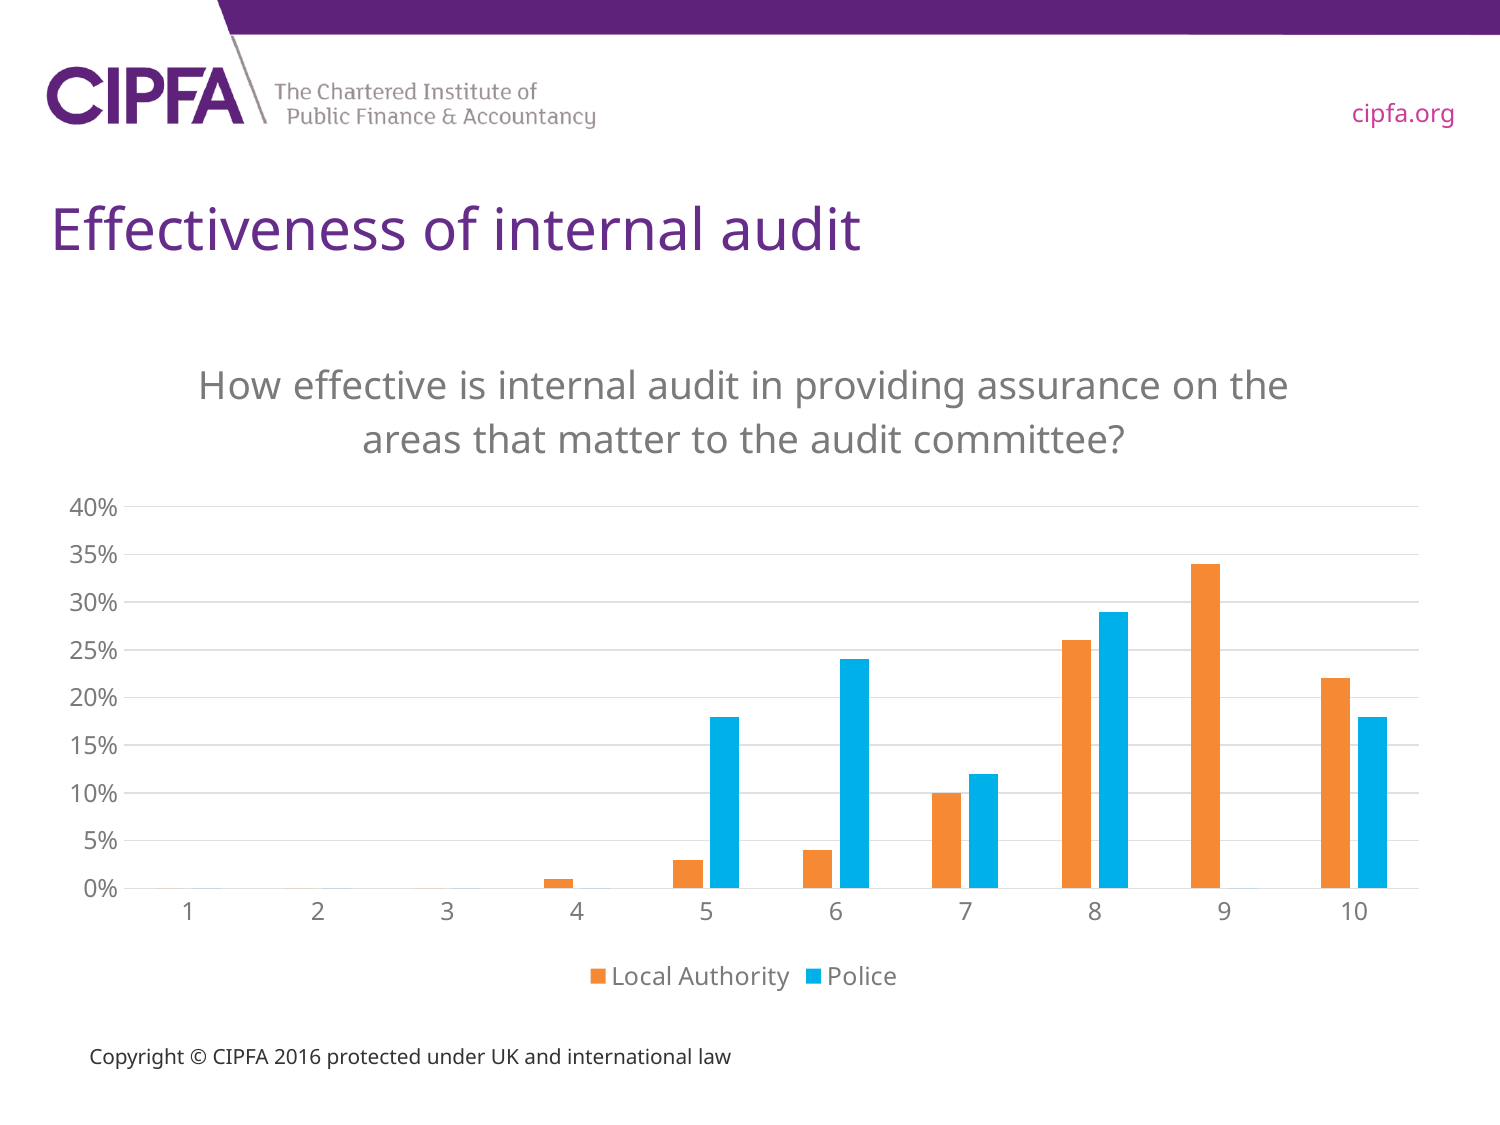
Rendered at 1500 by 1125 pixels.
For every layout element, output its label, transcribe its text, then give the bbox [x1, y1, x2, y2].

title Effectiveness of internal audit [36, 184, 1447, 325]
chart [40, 324, 1448, 1000]
text_box Copyright © CIPFA 2016 protected under UK and international law [74, 1036, 747, 1077]
picture [0, 0, 1500, 129]
